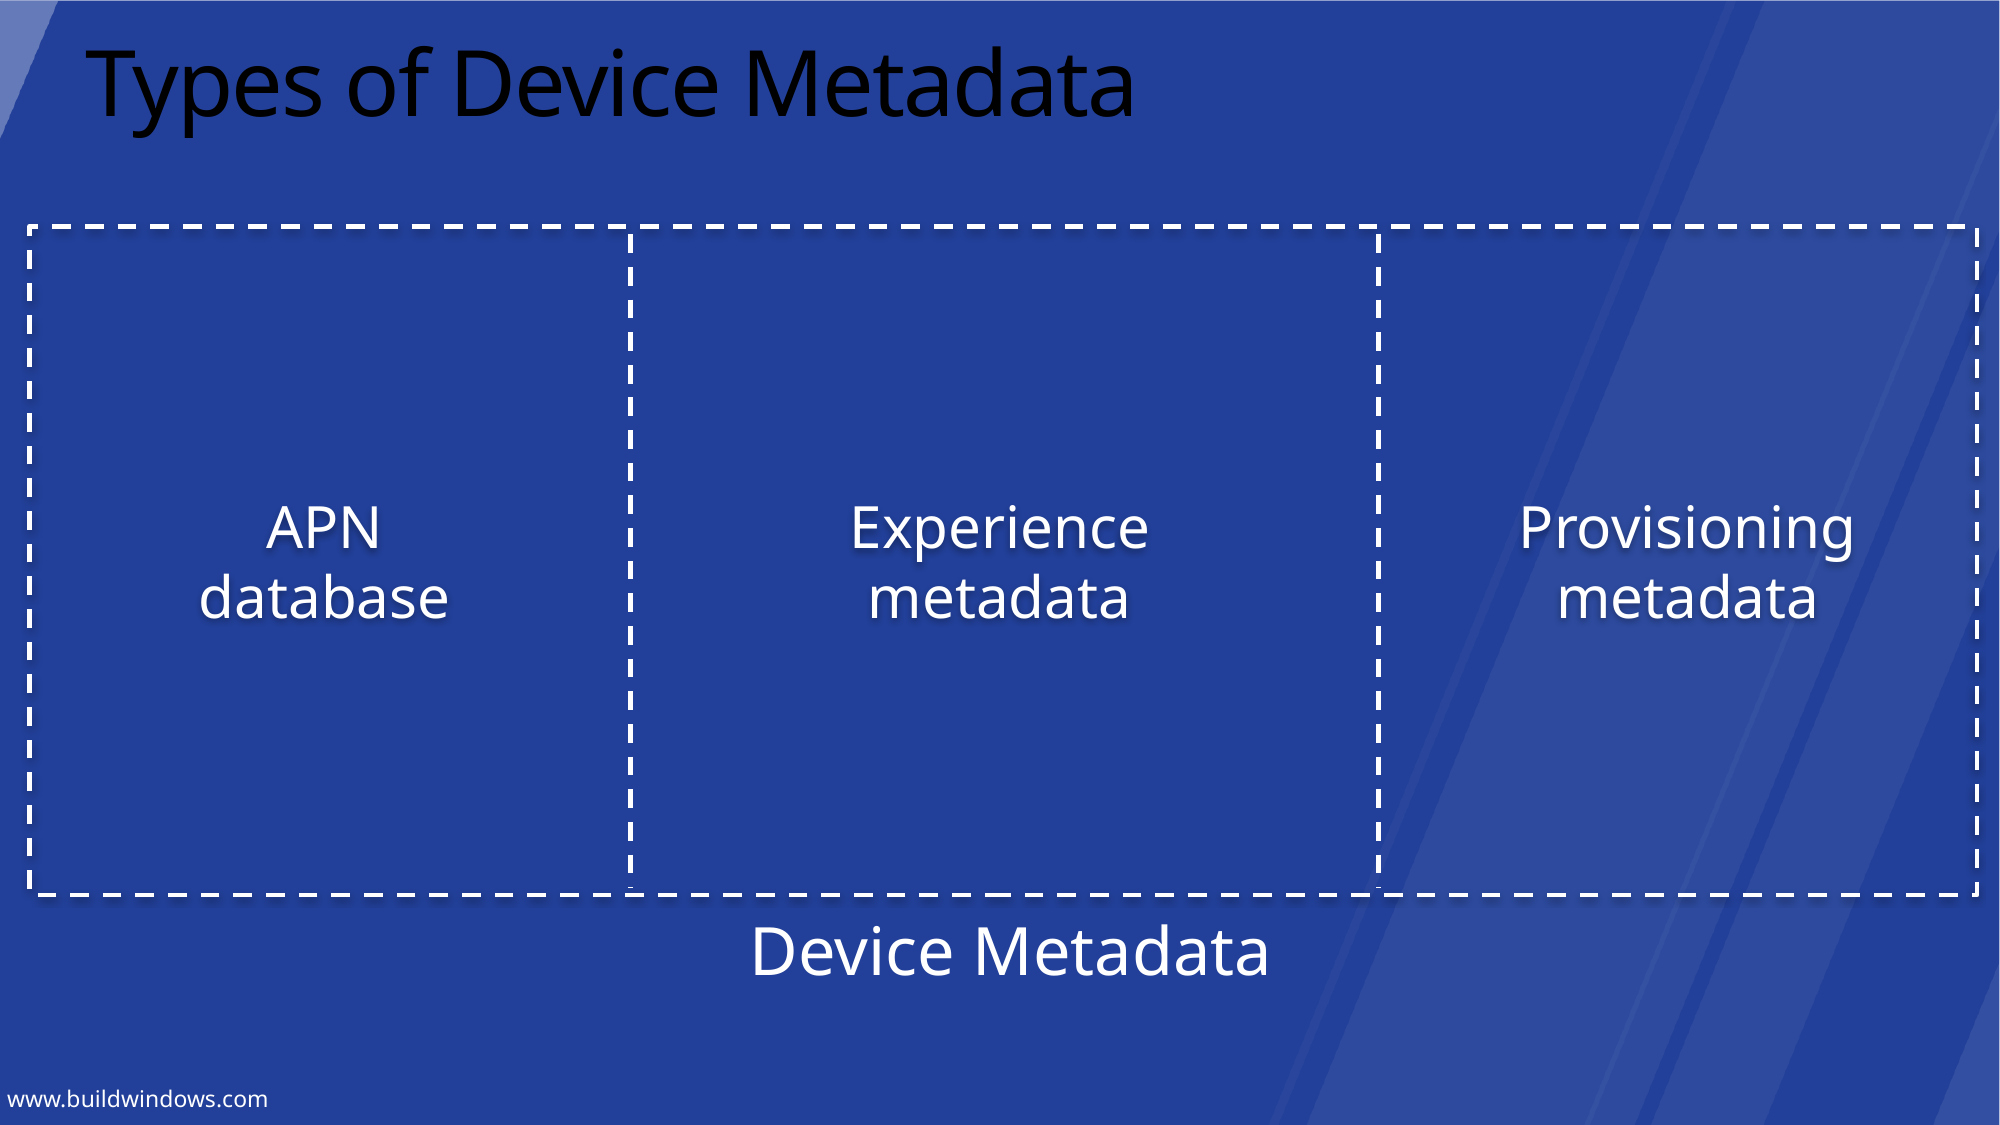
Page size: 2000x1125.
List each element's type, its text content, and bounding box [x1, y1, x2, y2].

picture [0, 0, 2000, 1125]
title Types of Device Metadata [85, 37, 1914, 138]
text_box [29, 225, 1978, 990]
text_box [630, 233, 1379, 889]
